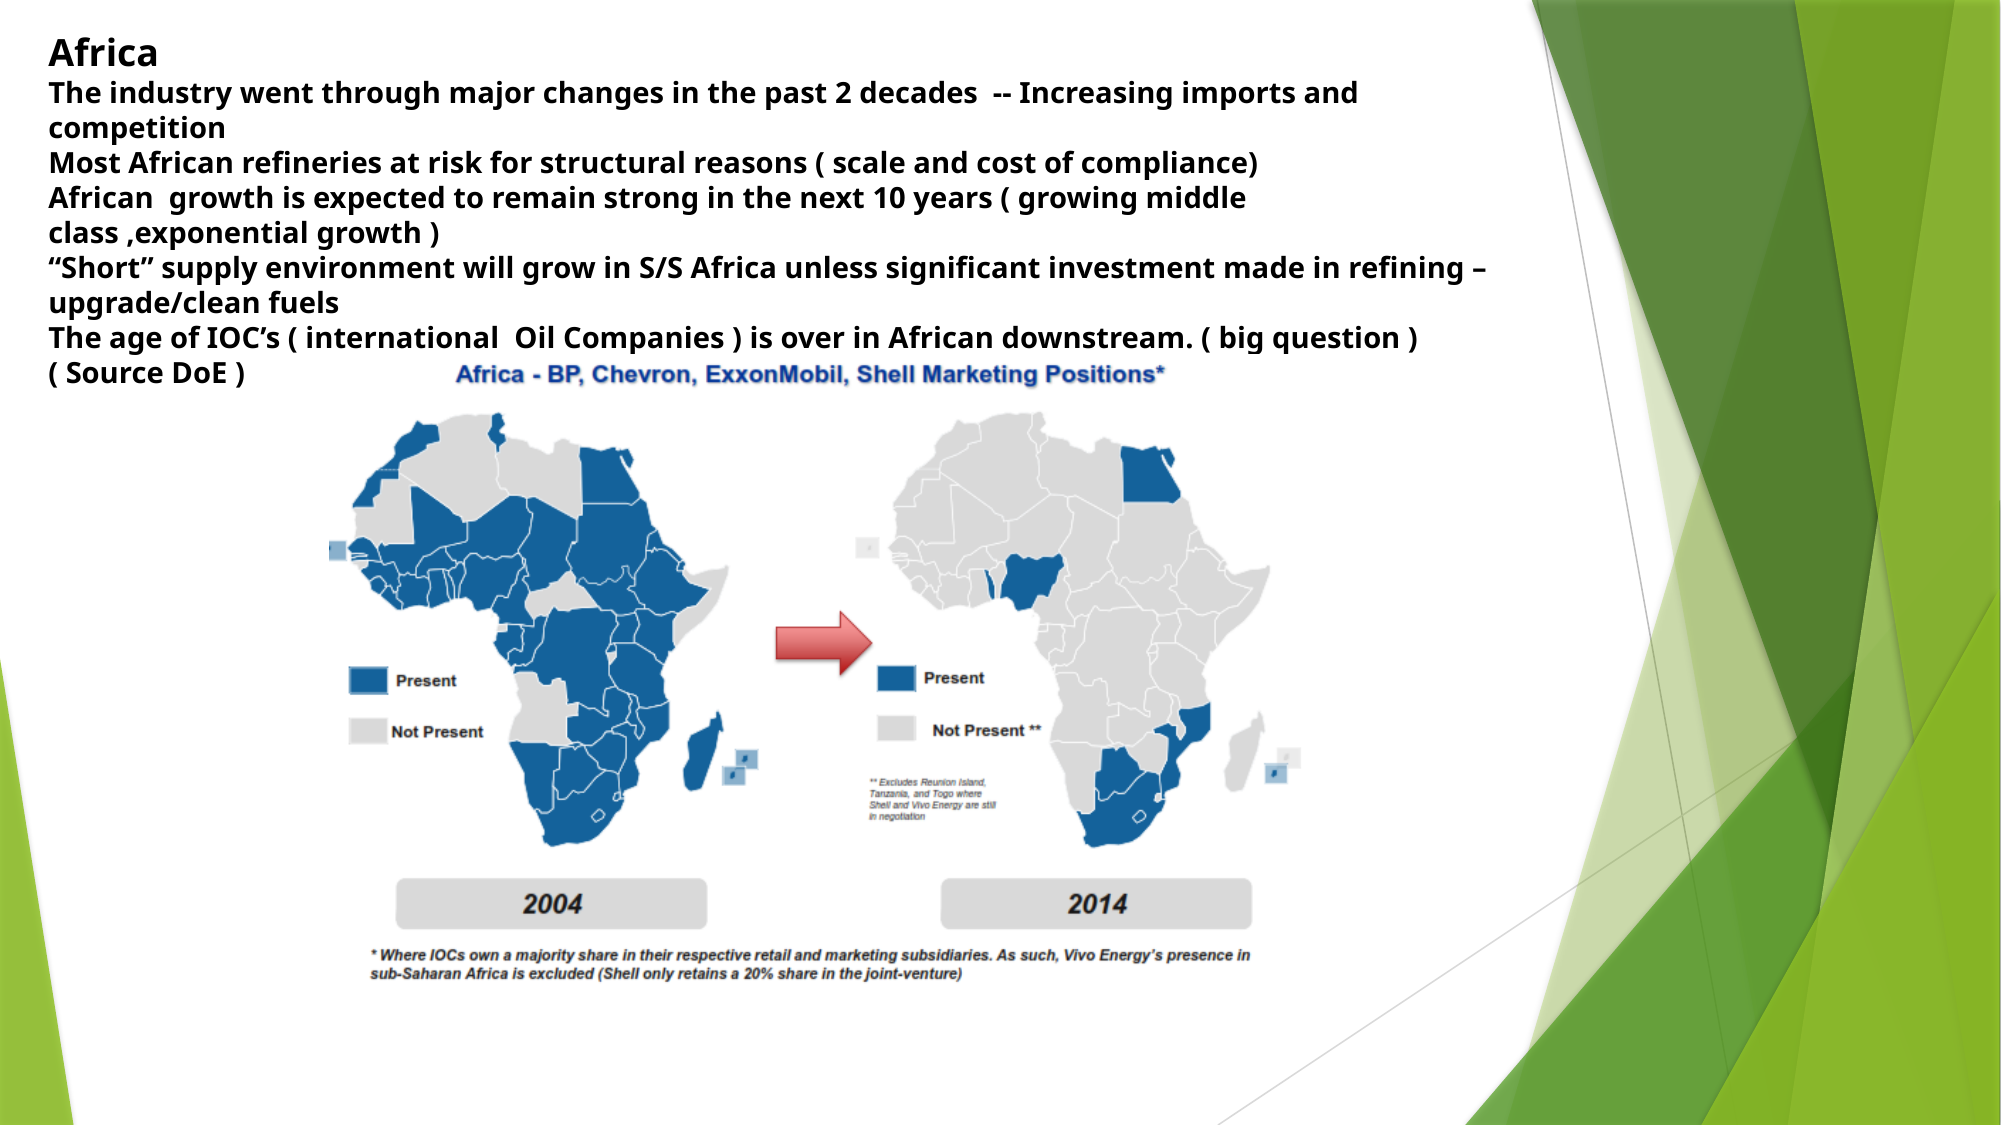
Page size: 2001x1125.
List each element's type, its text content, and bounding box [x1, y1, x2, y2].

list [328, 353, 1304, 992]
title Africa The industry went through major changes in the past 2 decades -- Increasing imports and competition Most African refineries at risk for structural reasons ( scale and cost of compliance) African growth is expected to remain strong in the next 10 years ( growing middle class ,exponential growth ) “Short” supply environment will grow in S/S Africa unless significant investment made in refining – upgrade/clean fuels The age of IOC’s ( international Oil Companies ) is over in African downstream. ( big question ) ( Source DoE ) [33, 0, 1521, 376]
